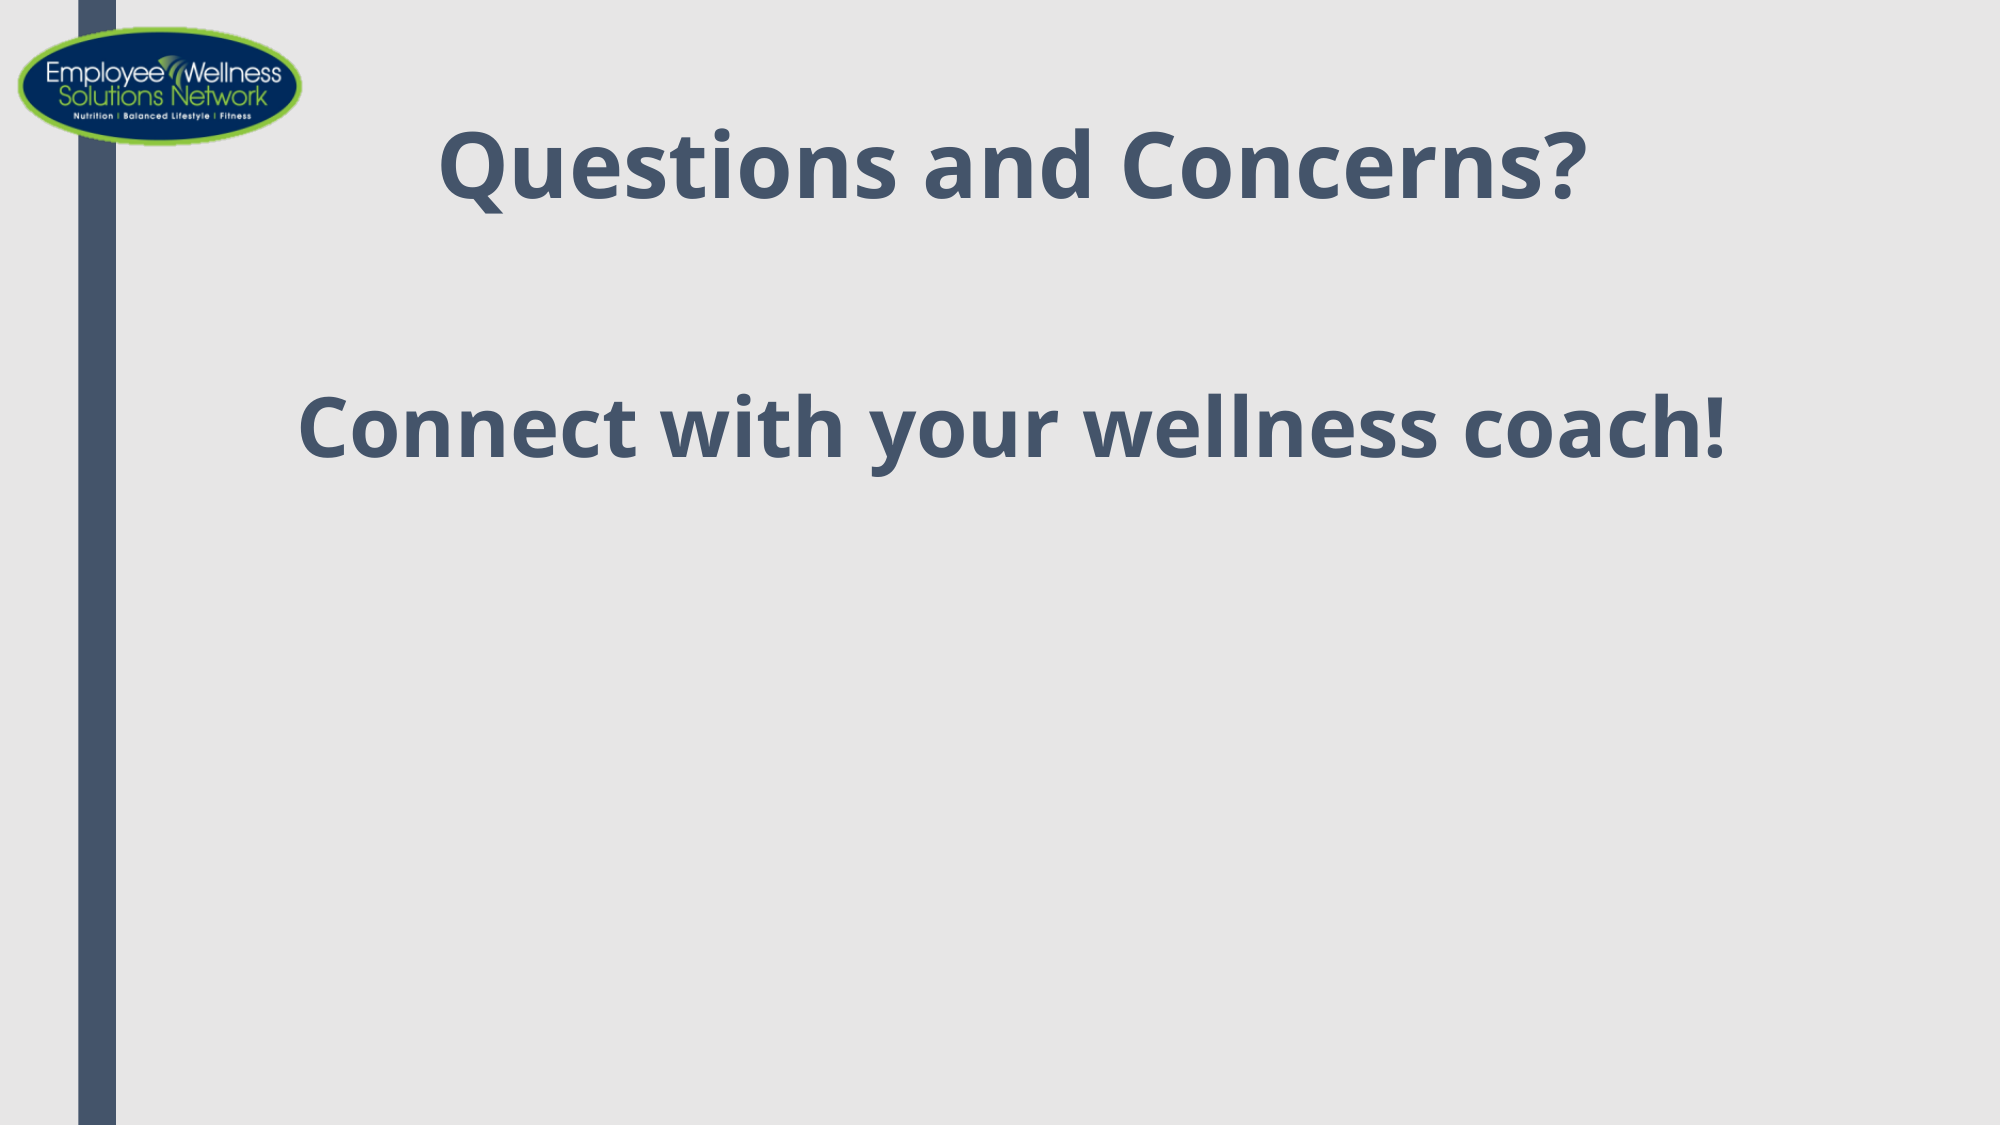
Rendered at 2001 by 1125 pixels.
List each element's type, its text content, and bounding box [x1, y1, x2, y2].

list Connect with your wellness coach! [225, 375, 1800, 963]
picture [15, 23, 305, 150]
title Questions and Concerns? [225, 112, 1800, 357]
